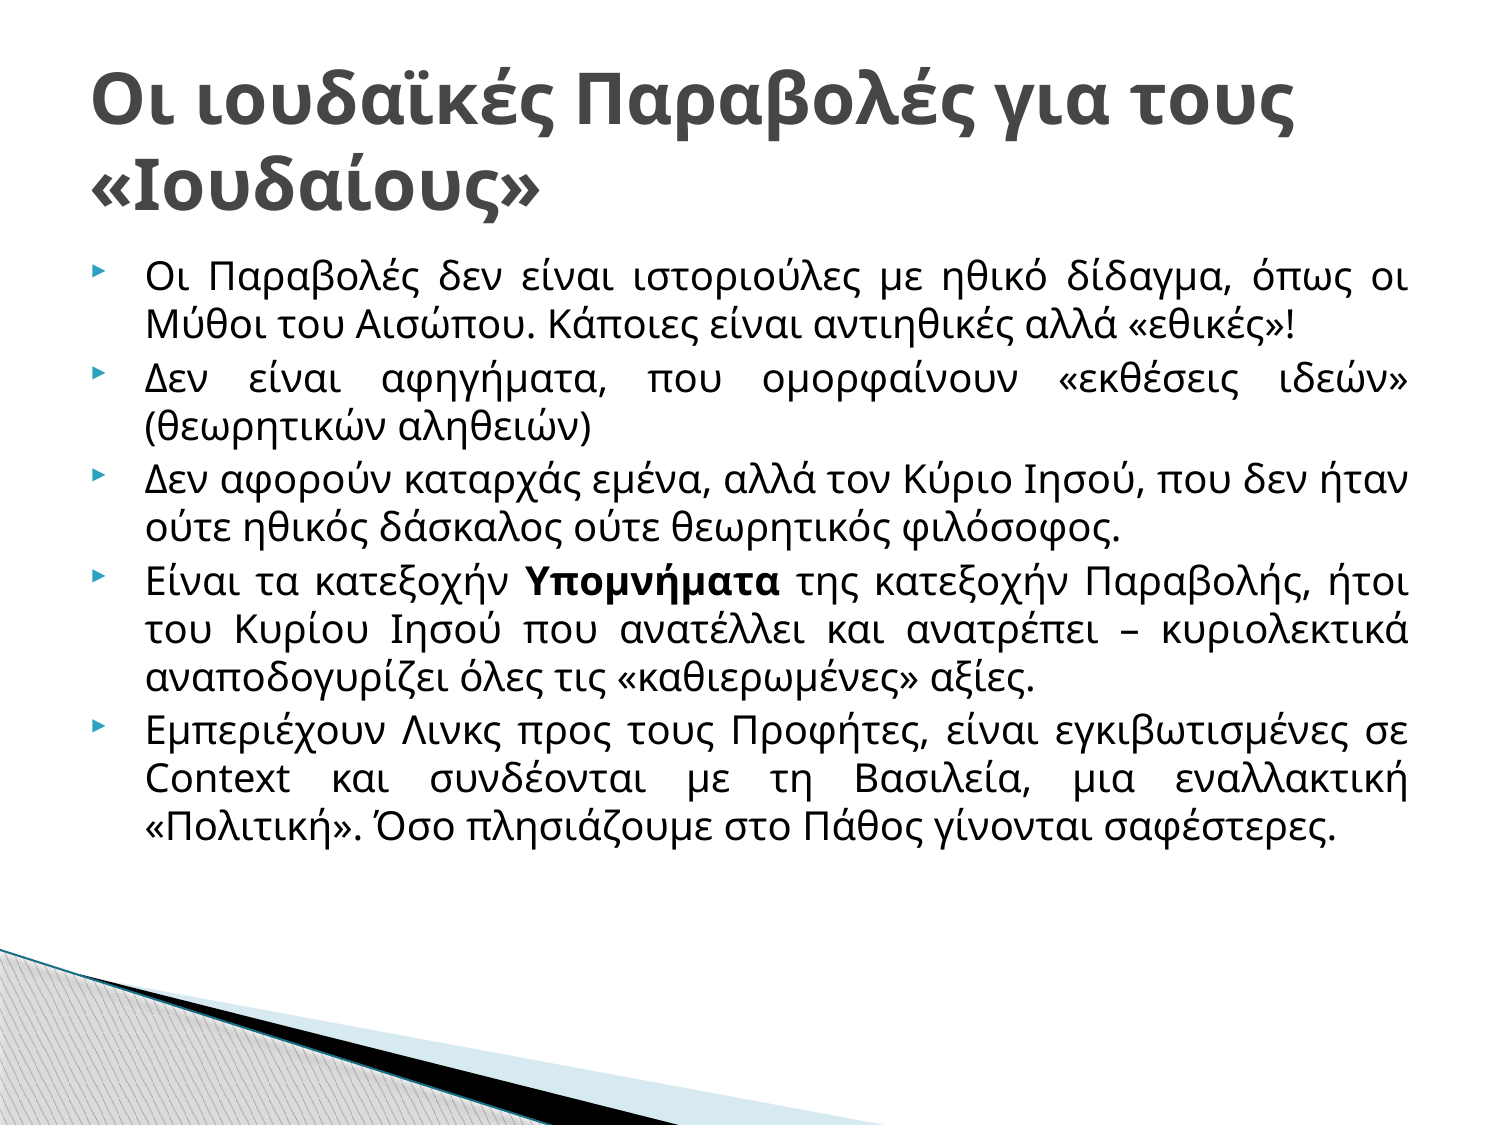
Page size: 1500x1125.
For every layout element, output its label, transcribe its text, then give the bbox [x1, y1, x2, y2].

list Οι Παραβολές δεν είναι ιστοριούλες με ηθικό δίδαγμα, όπως οι Μύθοι του Αισώπου. Κάποιες είναι αντιηθικές αλλά «εθικές»! Δεν είναι αφηγήματα, που ομορφαίνουν «εκθέσεις ιδεών» (θεωρητικών αληθειών) Δεν αφορούν καταρχάς εμένα, αλλά τον Κύριο Ιησού, που δεν ήταν ούτε ηθικός δάσκαλος ούτε θεωρητικός φιλόσοφος. Είναι τα κατεξοχήν Υπομνήματα της κατεξοχήν Παραβολής, ήτοι του Κυρίου Ιησού που ανατέλλει και ανατρέπει – κυριολεκτικά αναποδογυρίζει όλες τις «καθιερωμένες» αξίες. Εμπεριέχουν Λινκς προς τους Προφήτες, είναι εγκιβωτισμένες σε Context και συνδέονται με τη Βασιλεία, μια εναλλακτική «Πολιτική». Όσο πλησιάζουμε στο Πάθος γίνονται σαφέστερες. [75, 243, 1425, 986]
title Οι ιουδαϊκές Παραβολές για τους «Ιουδαίους» [75, 45, 1425, 233]
